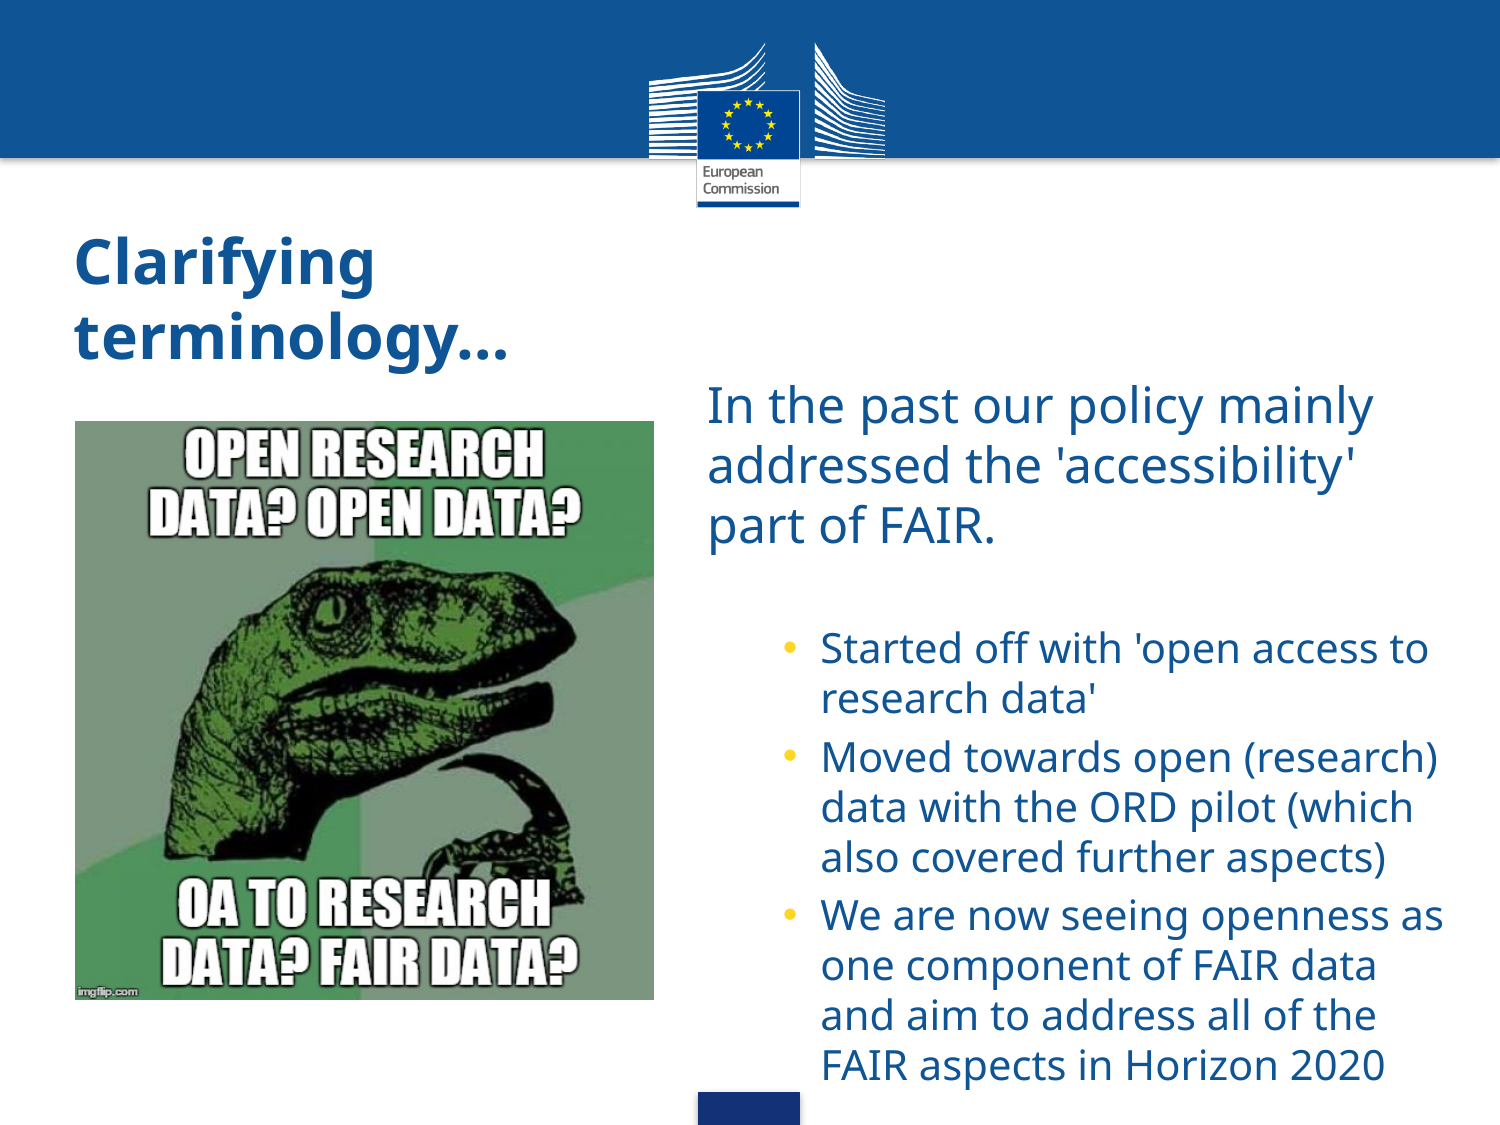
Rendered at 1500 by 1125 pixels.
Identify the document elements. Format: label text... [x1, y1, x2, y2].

title Clarifying terminology… [0, 219, 688, 374]
text_box In the past our policy mainly addressed the 'accessibility' part of FAIR. Started off with 'open access to research data' Moved towards open (research) data with the ORD pilot (which also covered further aspects) We are now seeing openness as one component of FAIR data and aim to address all of the FAIR aspects in Horizon 2020 [617, 366, 1463, 1075]
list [74, 420, 655, 1001]
picture [649, 42, 885, 208]
